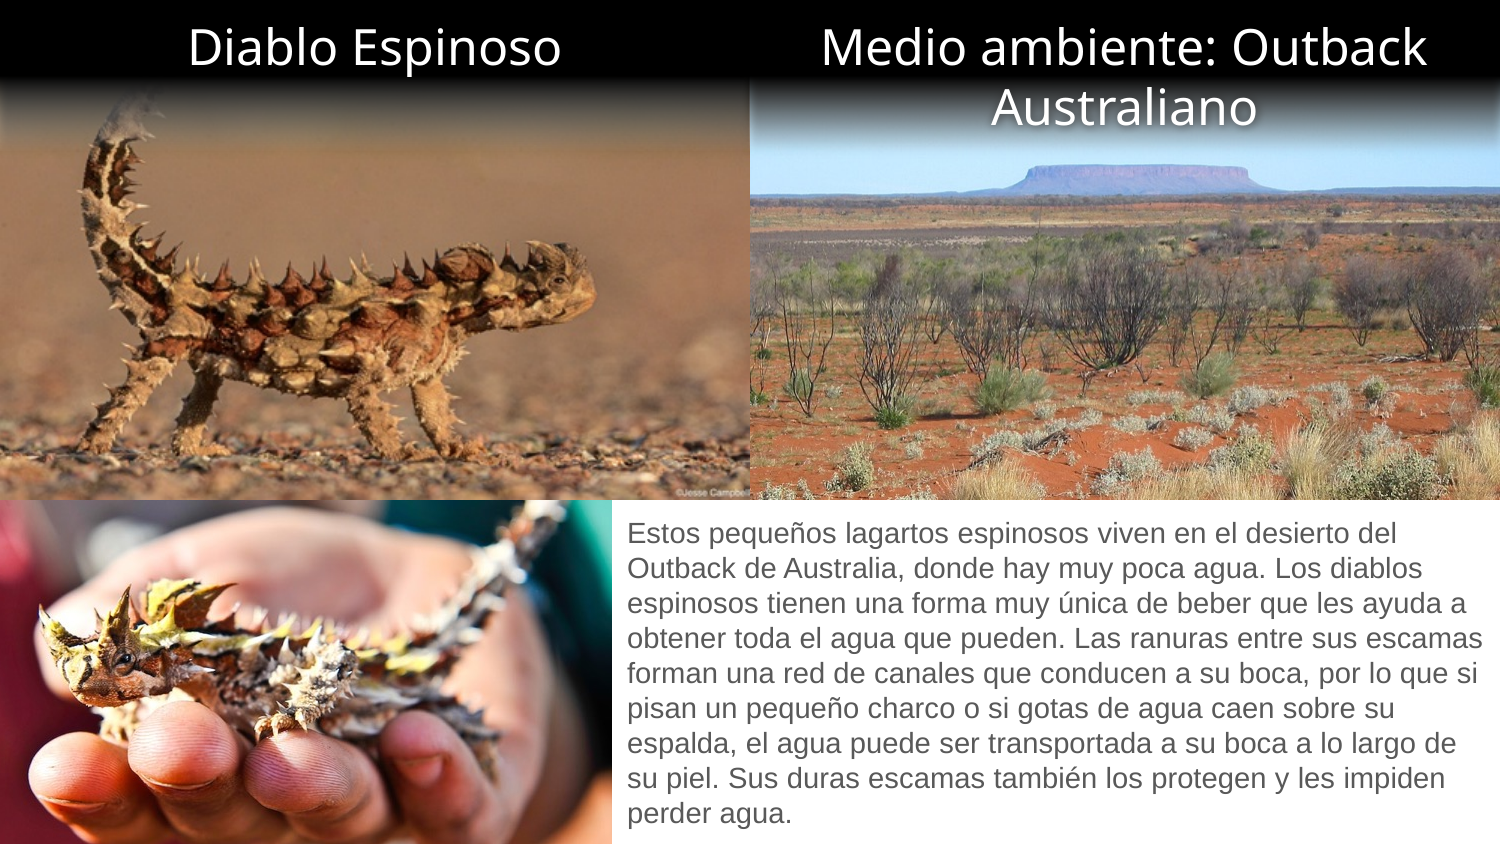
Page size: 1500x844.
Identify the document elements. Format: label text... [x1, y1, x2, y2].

text_box Estos pequeños lagartos espinosos viven en el desierto del Outback de Australia, donde hay muy poca agua. Los diablos espinosos tienen una forma muy única de beber que les ayuda a obtener toda el agua que pueden. Las ranuras entre sus escamas forman una red de canales que conducen a su boca, por lo que si pisan un pequeño charco o si gotas de agua caen sobre su espalda, el agua puede ser transportada a su boca a lo largo de su piel. Sus duras escamas también los protegen y les impiden perder agua. [618, 506, 1500, 844]
text_box Medio ambiente: Outback Australiano [751, 0, 1500, 66]
picture [0, 0, 1500, 844]
